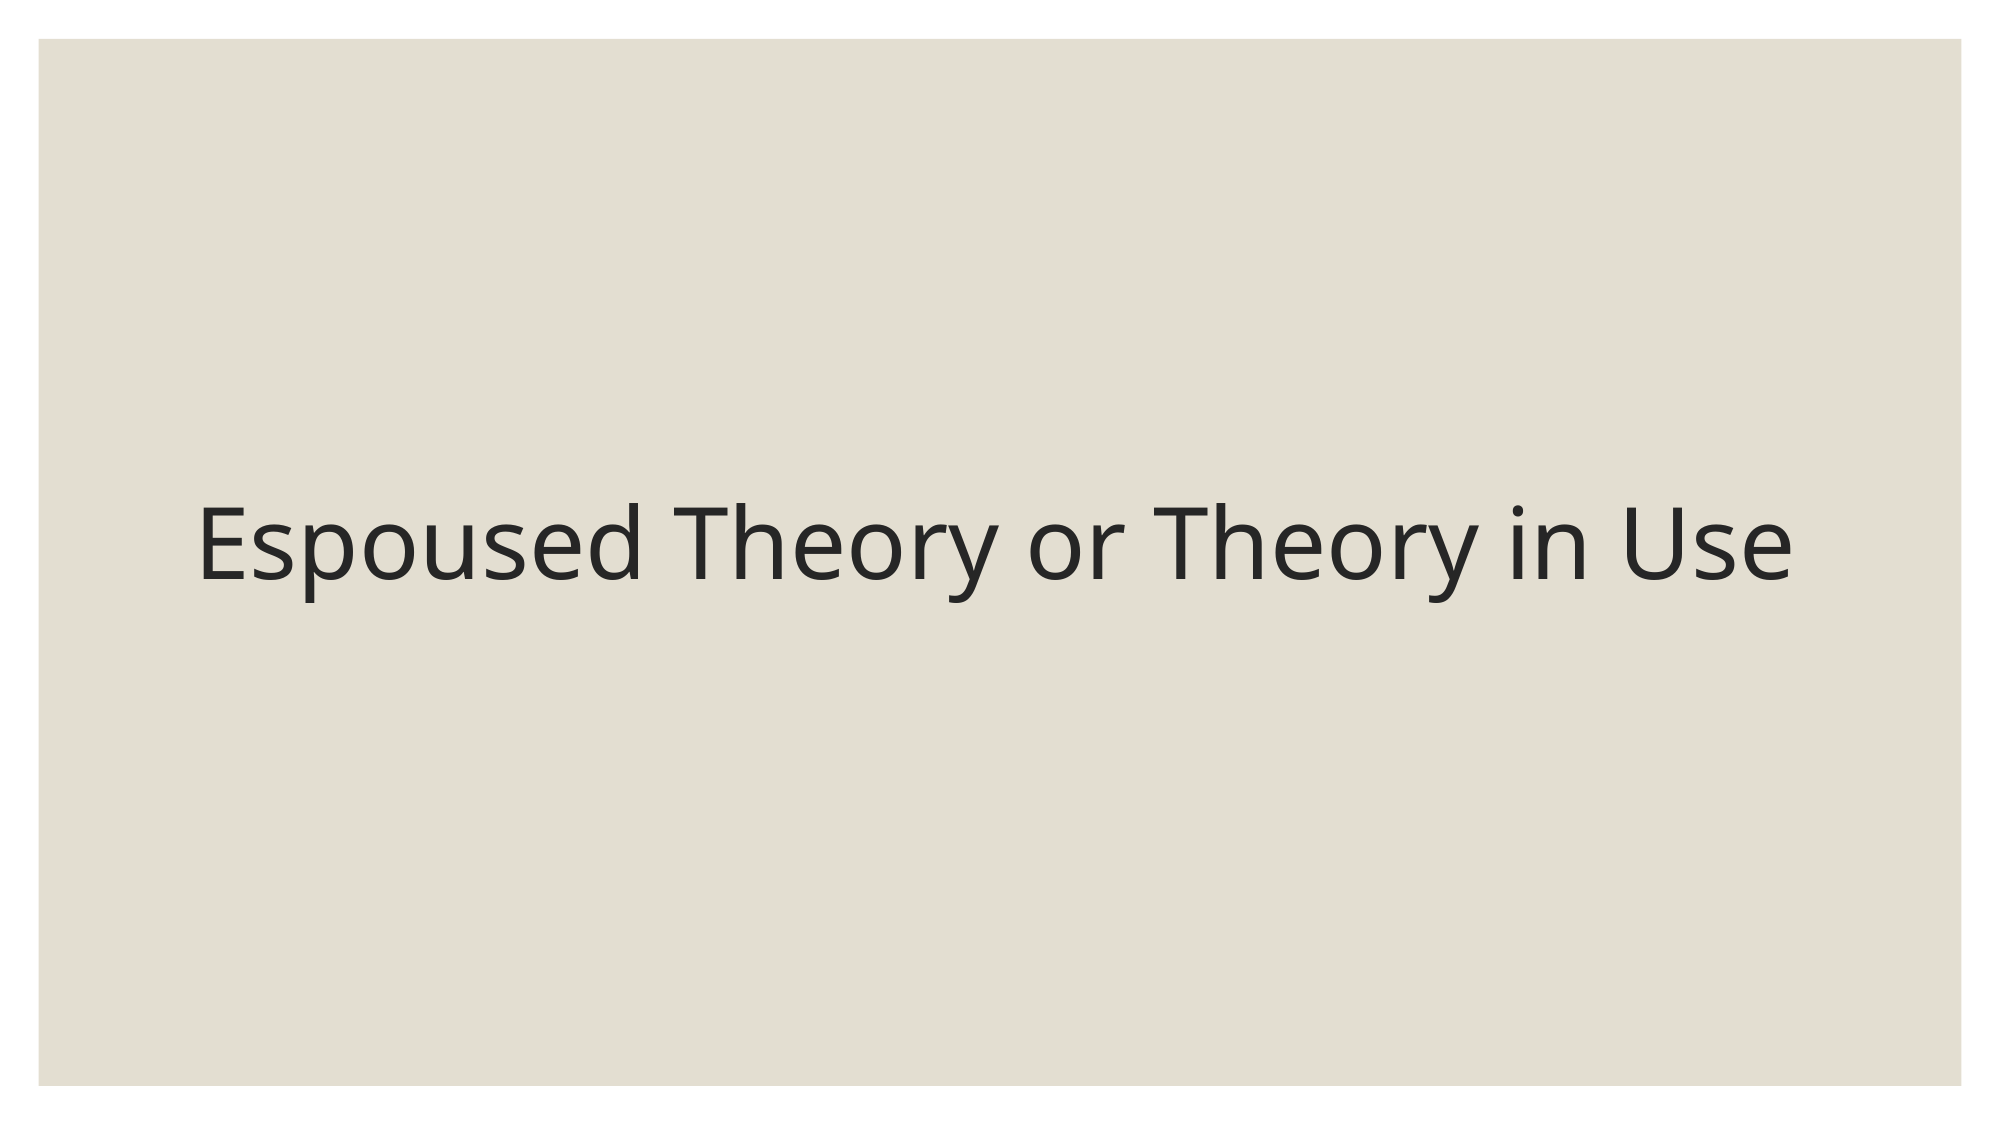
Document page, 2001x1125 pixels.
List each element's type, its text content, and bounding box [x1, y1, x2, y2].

title Espoused Theory or Theory in Use [179, 439, 1905, 657]
